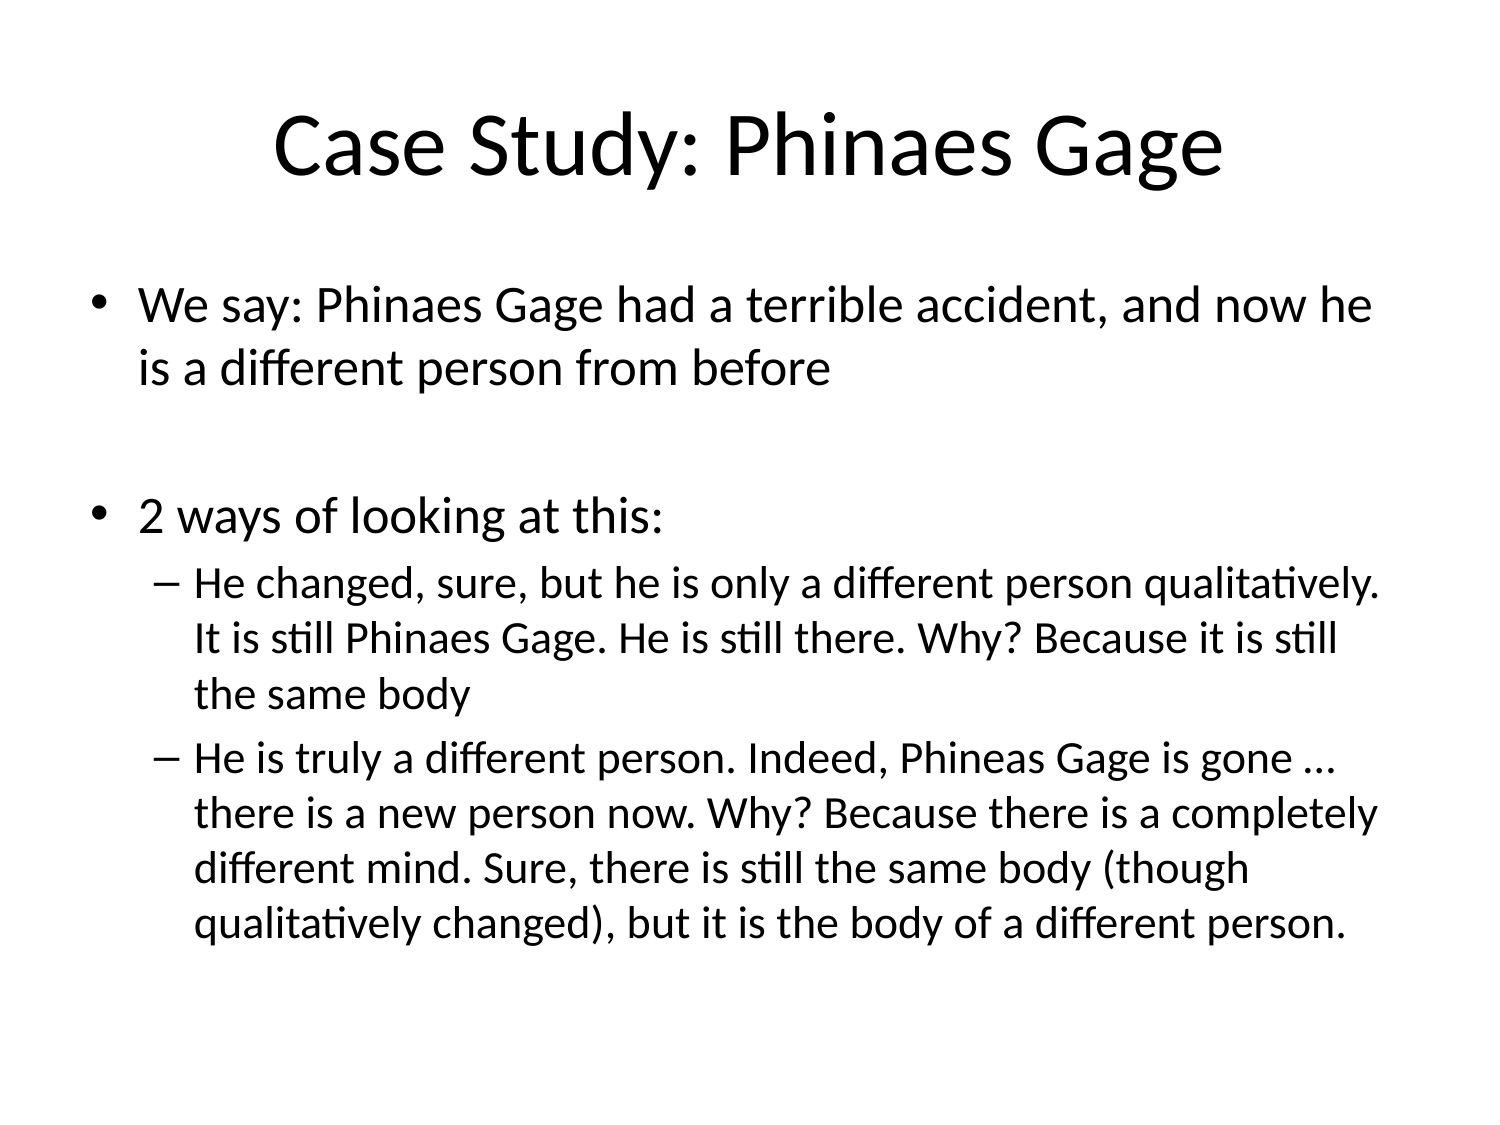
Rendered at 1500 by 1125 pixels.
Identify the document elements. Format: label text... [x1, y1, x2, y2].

list We say: Phinaes Gage had a terrible accident, and now he is a different person from before 2 ways of looking at this: He changed, sure, but he is only a different person qualitatively. It is still Phinaes Gage. He is still there. Why? Because it is still the same body He is truly a different person. Indeed, Phineas Gage is gone … there is a new person now. Why? Because there is a completely different mind. Sure, there is still the same body (though qualitatively changed), but it is the body of a different person. [75, 262, 1425, 1005]
title Case Study: Phinaes Gage [75, 45, 1425, 233]
